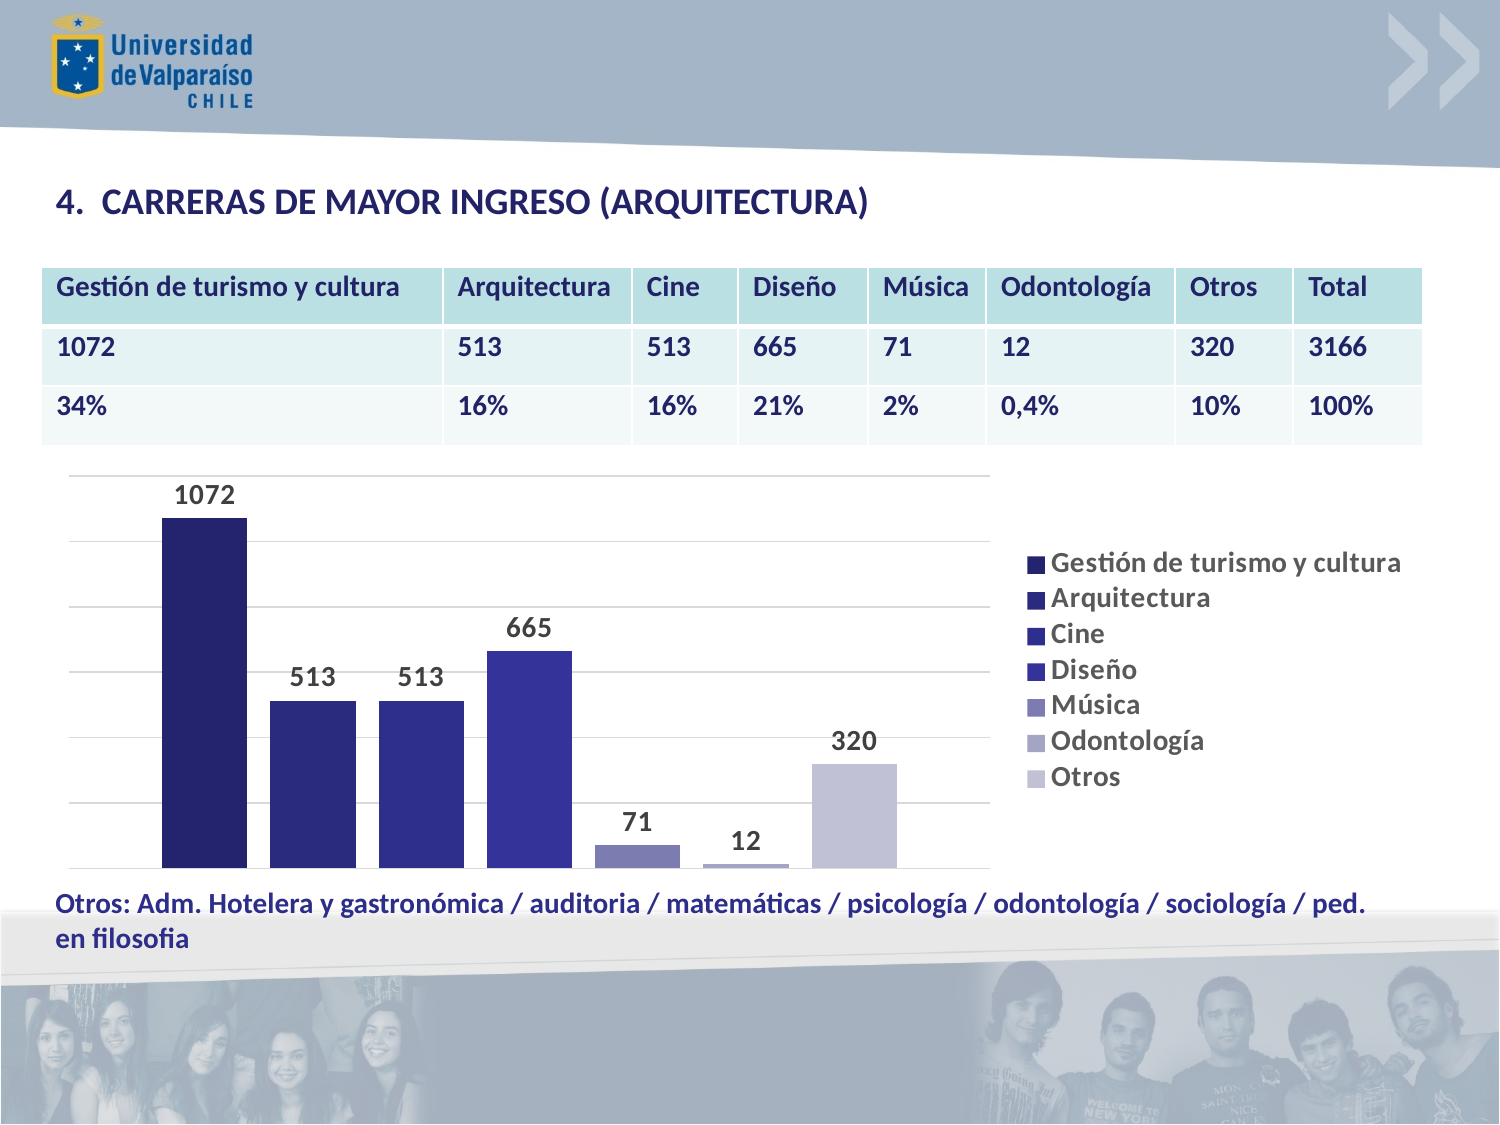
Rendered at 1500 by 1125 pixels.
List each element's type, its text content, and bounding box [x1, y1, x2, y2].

table_cell 10% [1176, 387, 1292, 445]
picture [0, 0, 1500, 912]
table_header Otros [1176, 268, 1292, 324]
table_header Arquitectura [444, 268, 631, 324]
table_header Música [869, 268, 985, 324]
table_header Odontología [987, 268, 1174, 324]
table_cell 71 [869, 329, 985, 385]
table_header Gestión de turismo y cultura [42, 268, 442, 324]
table_cell 16% [444, 387, 631, 445]
table_cell 0,4% [987, 387, 1174, 445]
table_cell 513 [444, 329, 631, 385]
table_cell 320 [1176, 329, 1292, 385]
table_cell 100% [1294, 387, 1422, 445]
table_header Cine [633, 268, 737, 324]
table_cell 12 [987, 329, 1174, 385]
text_box Otros: Adm. Hotelera y gastronómica / auditoria / matemáticas / psicología / odontología / sociología / ped. en filosofia [40, 884, 1408, 962]
table_cell 21% [739, 387, 867, 445]
table_cell 2% [869, 387, 985, 445]
table_cell 3166 [1294, 329, 1422, 385]
table_header Total [1294, 268, 1422, 324]
table_cell 665 [739, 329, 867, 385]
table_cell 1072 [42, 329, 442, 385]
title 4. CARRERAS DE MAYOR INGRESO (ARQUITECTURA) [40, 149, 1179, 250]
table_cell 34% [42, 387, 442, 445]
chart [40, 467, 1424, 877]
table_header Diseño [739, 268, 867, 324]
table_cell 513 [633, 329, 737, 385]
table_cell 16% [633, 387, 737, 445]
